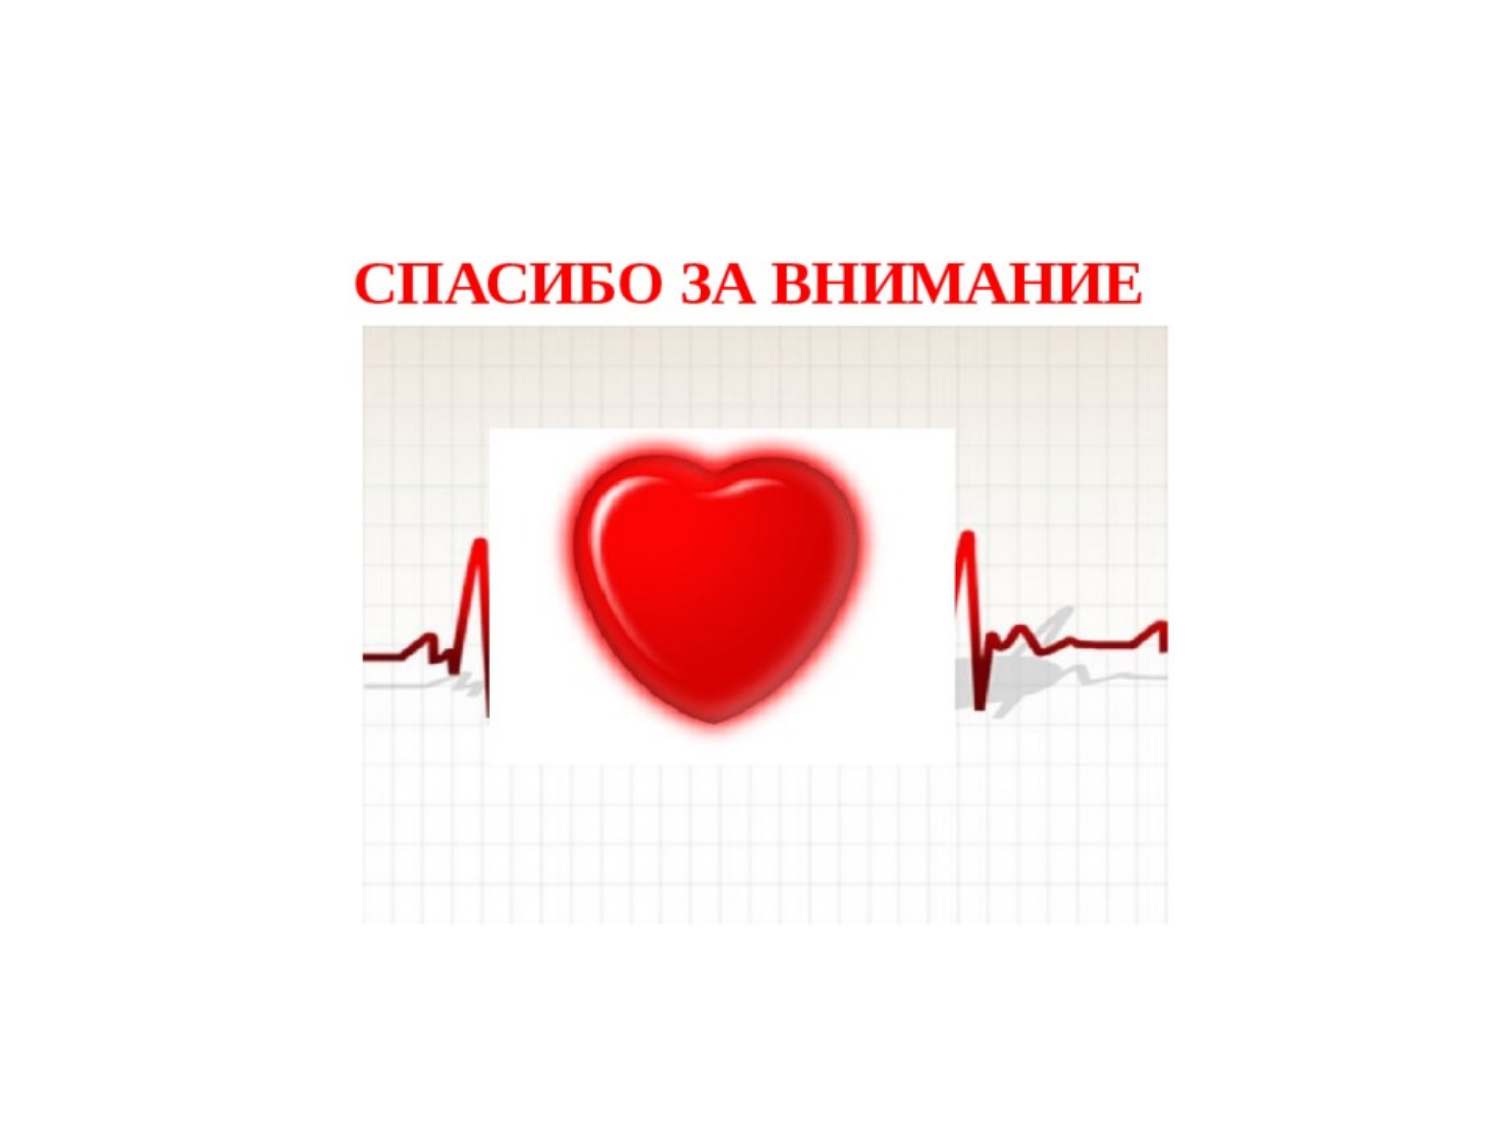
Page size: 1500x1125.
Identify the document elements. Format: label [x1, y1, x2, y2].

picture [249, 187, 1251, 938]
